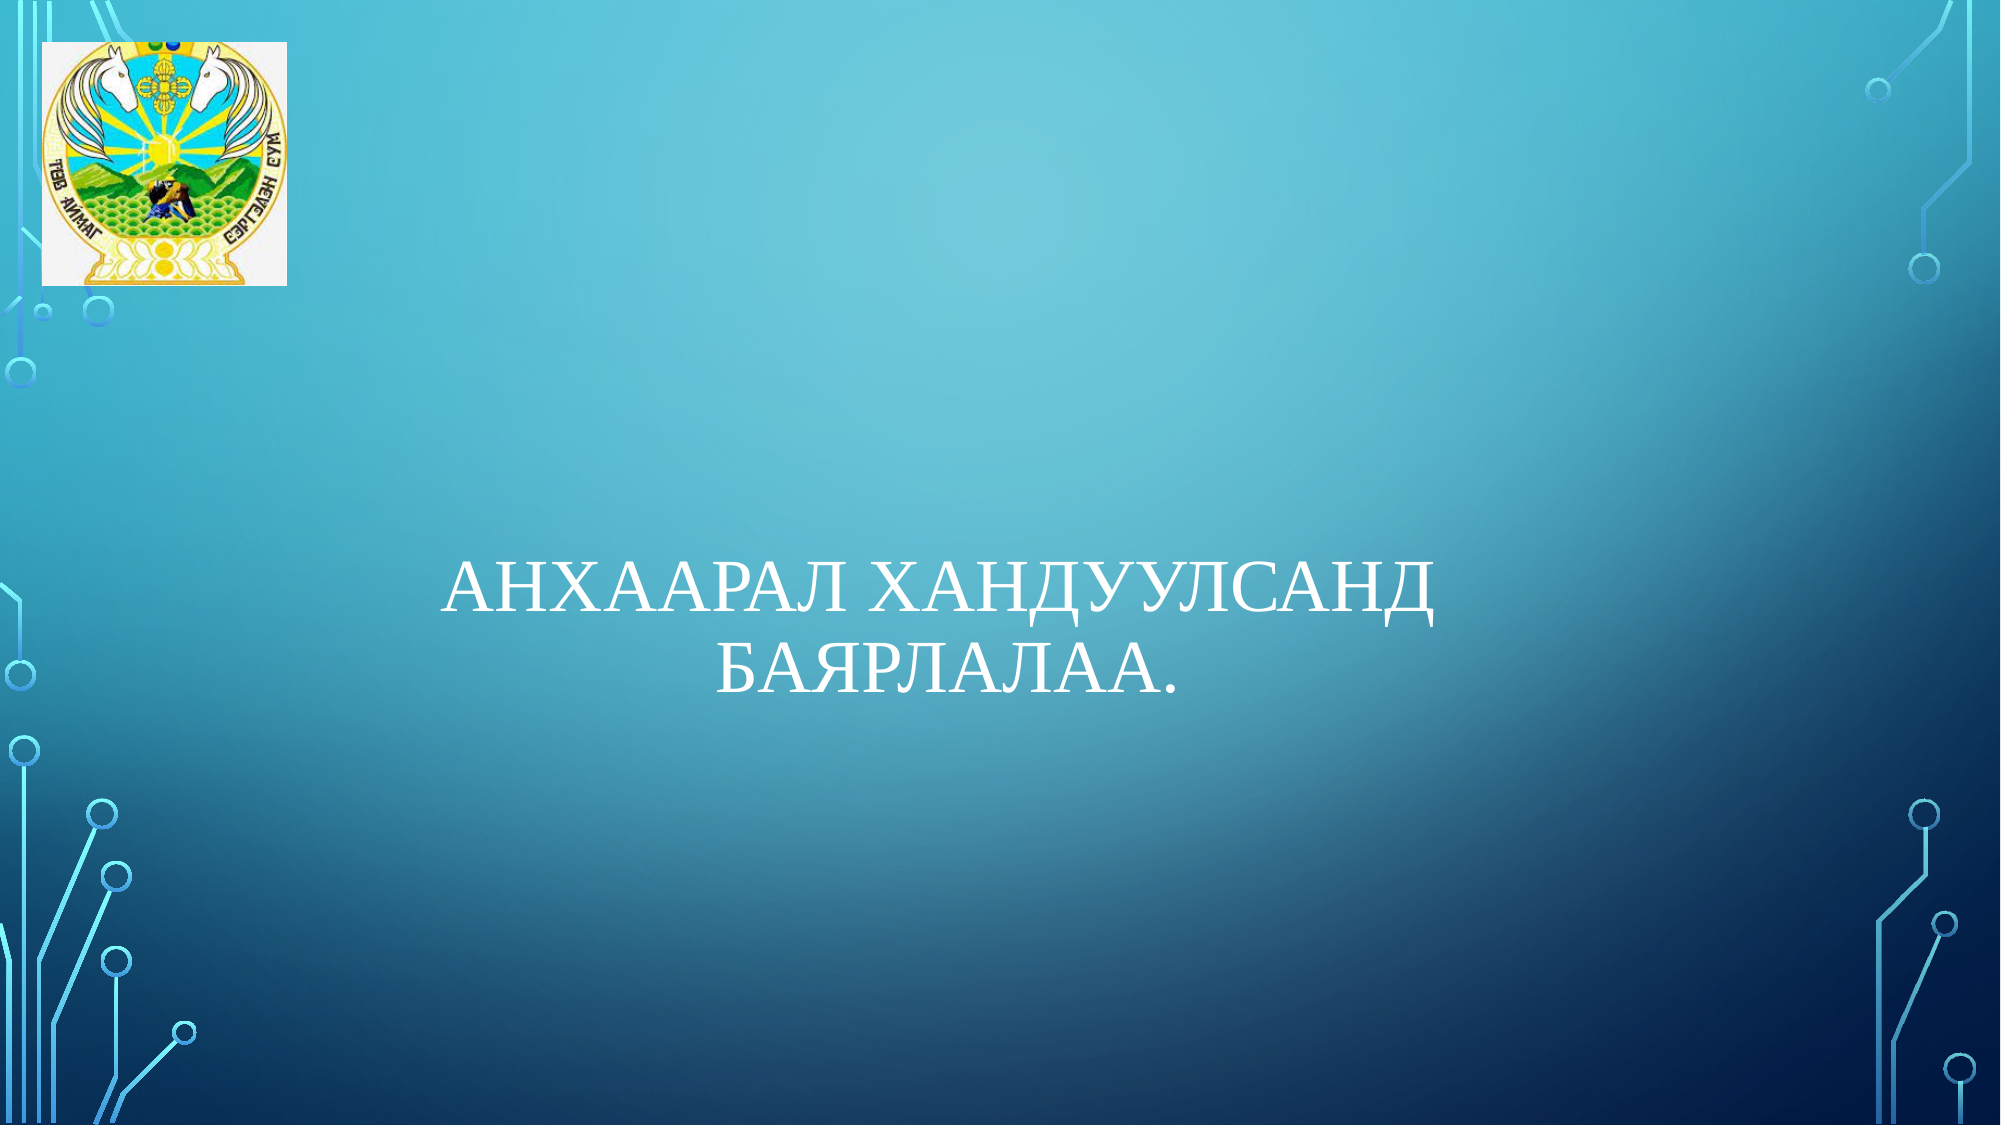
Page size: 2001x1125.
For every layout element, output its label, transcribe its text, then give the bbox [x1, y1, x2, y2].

title АНХААРАЛ ХАНДУУЛСАНД БАЯРЛАЛАА. [229, 538, 1667, 719]
picture [42, 42, 287, 286]
